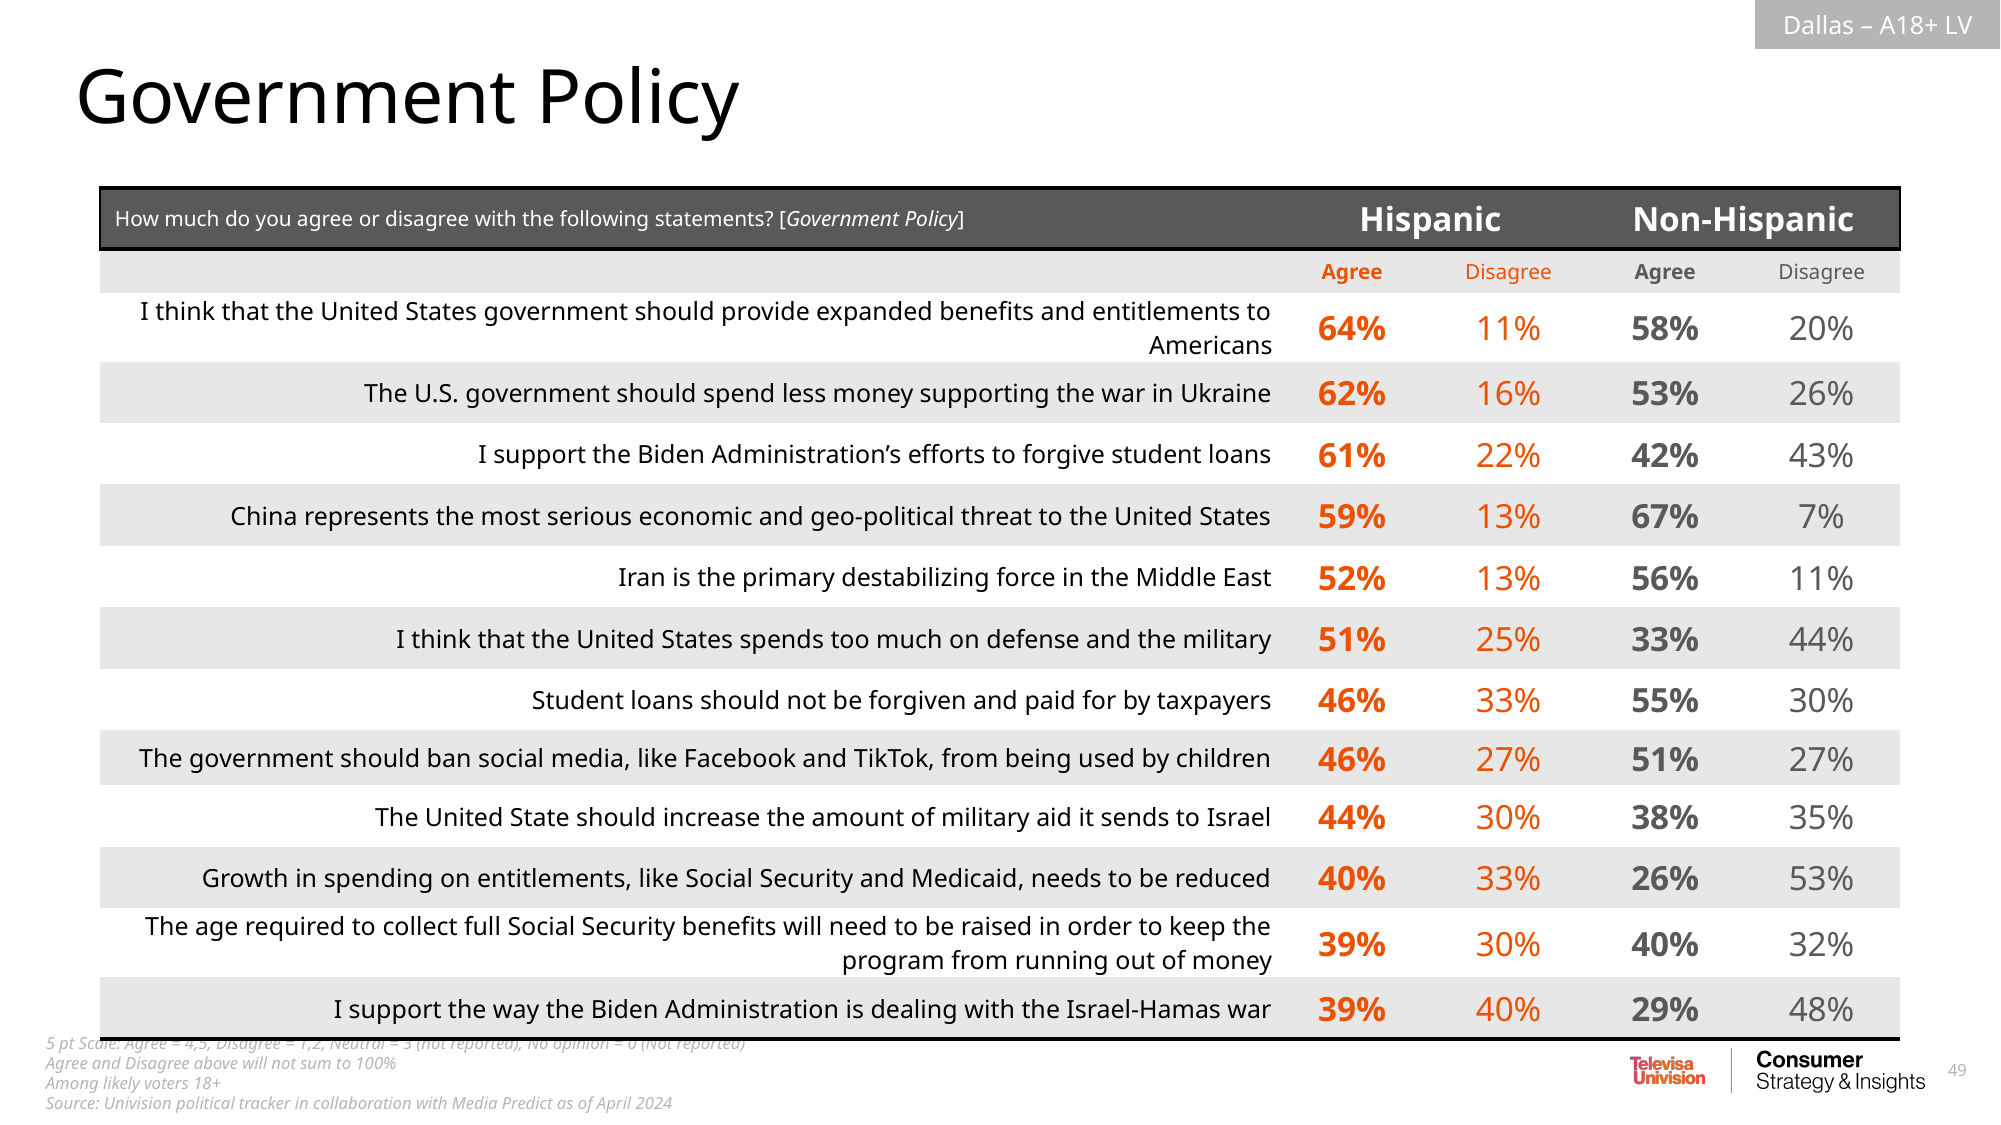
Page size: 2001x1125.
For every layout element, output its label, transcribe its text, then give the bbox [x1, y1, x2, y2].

table_cell 59% [1274, 484, 1430, 546]
table_cell 61% [1274, 423, 1430, 484]
table_cell 30% [1430, 908, 1587, 977]
table_cell 67% [1587, 484, 1743, 546]
table_cell 33% [1587, 607, 1743, 669]
table_cell 33% [1430, 669, 1587, 730]
table_cell 13% [1430, 484, 1587, 546]
table_cell 27% [1430, 730, 1587, 785]
table_cell 42% [1587, 423, 1743, 484]
table_cell 26% [1743, 362, 1900, 423]
table_cell 44% [1743, 607, 1900, 669]
table_header Hispanic [1274, 190, 1587, 247]
table_cell 53% [1743, 847, 1900, 908]
table_cell 58% [1587, 293, 1743, 362]
table_cell I support the way the Biden Administration is dealing with the Israel-Hamas war [100, 977, 1274, 1037]
table_cell 40% [1587, 908, 1743, 977]
table_cell Agree [1274, 251, 1430, 293]
table_cell 32% [1743, 908, 1900, 977]
table_cell 51% [1587, 730, 1743, 785]
table_cell China represents the most serious economic and geo-political threat to the United States [100, 484, 1274, 546]
table_header How much do you agree or disagree with the following statements? [Government Policy] [101, 190, 1274, 247]
table_cell 20% [1743, 293, 1900, 362]
table_cell Agree [1587, 251, 1743, 293]
table_cell 38% [1587, 785, 1743, 847]
table_cell 40% [1274, 847, 1430, 908]
table_cell The government should ban social media, like Facebook and TikTok, from being used by children [100, 730, 1274, 785]
table_cell 51% [1274, 607, 1430, 669]
table_cell The U.S. government should spend less money supporting the war in Ukraine [100, 362, 1274, 423]
table_cell 11% [1430, 293, 1587, 362]
table_cell 43% [1743, 423, 1900, 484]
table_cell 46% [1274, 730, 1430, 785]
table_cell The United State should increase the amount of military aid it sends to Israel [100, 785, 1274, 847]
table_cell 33% [1430, 847, 1587, 908]
table_cell 44% [1274, 785, 1430, 847]
table_cell The age required to collect full Social Security benefits will need to be raised in order to keep the program from running out of money [100, 908, 1274, 977]
table_cell 39% [1274, 977, 1430, 1037]
table_cell 26% [1587, 847, 1743, 908]
table_cell I think that the United States spends too much on defense and the military [100, 607, 1274, 669]
table_cell Disagree [1430, 251, 1587, 293]
table_cell 53% [1587, 362, 1743, 423]
table_cell Iran is the primary destabilizing force in the Middle East [100, 546, 1274, 607]
table_cell 13% [1430, 546, 1587, 607]
table_cell 16% [1430, 362, 1587, 423]
table_cell 25% [1430, 607, 1587, 669]
table_cell Student loans should not be forgiven and paid for by taxpayers [100, 669, 1274, 730]
table_cell 40% [1430, 977, 1587, 1037]
table_cell [100, 251, 1274, 293]
table_cell 56% [1587, 546, 1743, 607]
table_cell 62% [1274, 362, 1430, 423]
table_cell 27% [1743, 730, 1900, 785]
table_cell I support the Biden Administration’s efforts to forgive student loans [100, 423, 1274, 484]
table_cell 46% [1274, 669, 1430, 730]
table_cell 55% [1587, 669, 1743, 730]
table_cell 30% [1743, 669, 1900, 730]
table_cell 39% [1274, 908, 1430, 977]
table_cell 22% [1430, 423, 1587, 484]
table_header Non-Hispanic [1587, 190, 1899, 247]
table_cell 48% [1743, 977, 1900, 1037]
list Government Policy [75, 48, 1875, 140]
table_cell 64% [1274, 293, 1430, 362]
table_cell 7% [1743, 484, 1900, 546]
table_cell I think that the United States government should provide expanded benefits and entitlements to Americans [100, 293, 1274, 362]
picture [1630, 1048, 1925, 1093]
table_cell 30% [1430, 785, 1587, 847]
table_cell 29% [1587, 977, 1743, 1037]
table_cell 35% [1743, 785, 1900, 847]
table_cell 11% [1743, 546, 1900, 607]
table_cell Disagree [1743, 251, 1900, 293]
table_cell 52% [1274, 546, 1430, 607]
table_cell Growth in spending on entitlements, like Social Security and Medicaid, needs to be reduced [100, 847, 1274, 908]
